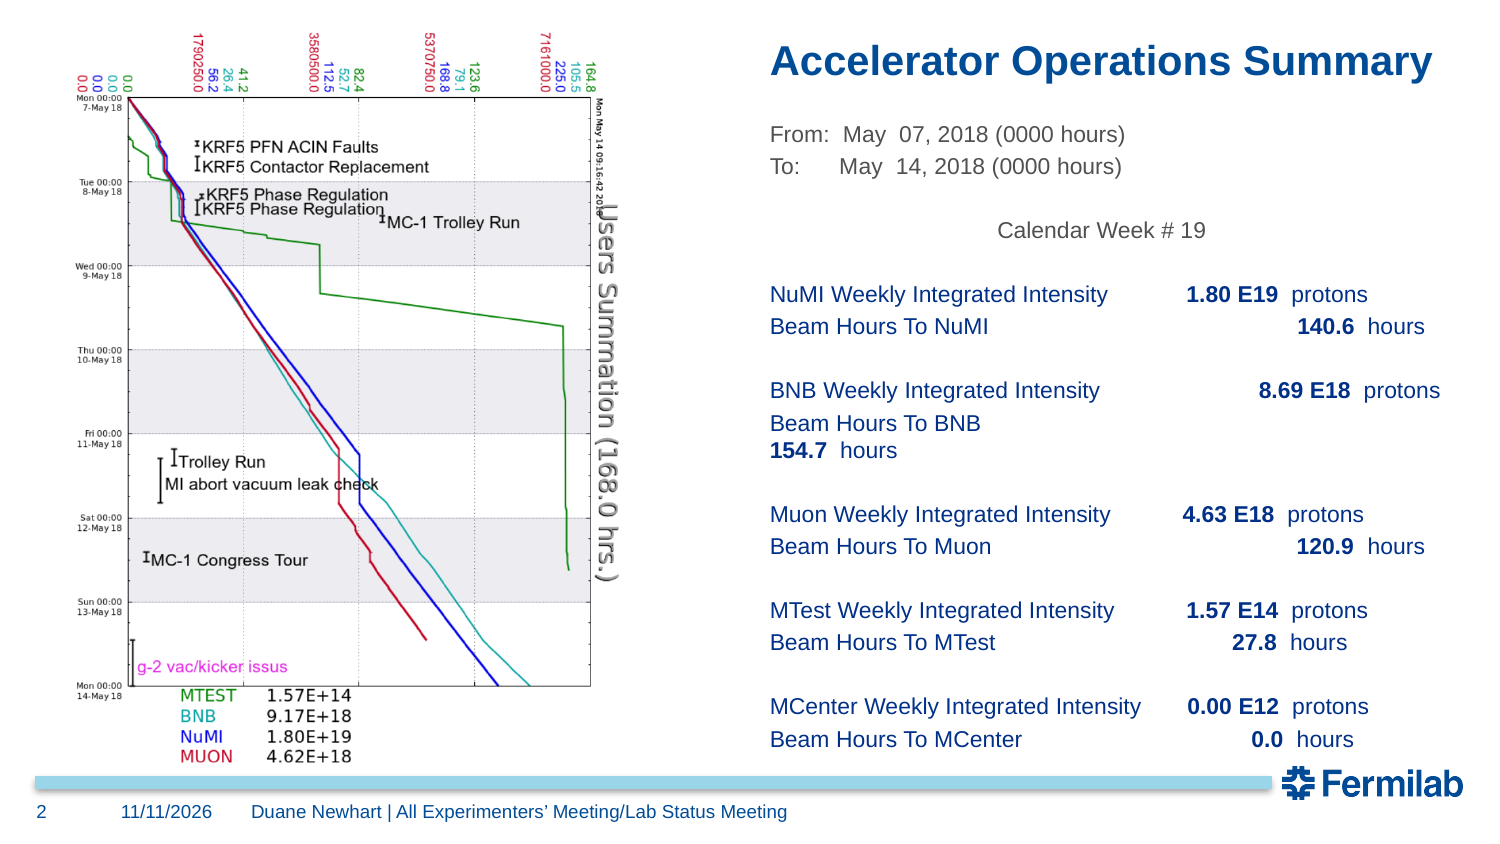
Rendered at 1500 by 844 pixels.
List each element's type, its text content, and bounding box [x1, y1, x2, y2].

list From: May 07, 2018 (0000 hours) To: May 14, 2018 (0000 hours) Calendar Week # 19 NuMI Weekly Integrated Intensity 1.80 E19 protons Beam Hours To NuMI 140.6 hours BNB Weekly Integrated Intensity 8.69 E18 protons Beam Hours To BNB 154.7 hours Muon Weekly Integrated Intensity 4.63 E18 protons Beam Hours To Muon 120.9 hours MTest Weekly Integrated Intensity 1.57 E14 protons Beam Hours To MTest 27.8 hours MCenter Weekly Integrated Intensity 0.00 E12 protons Beam Hours To MCenter 0.0 hours [769, 119, 1480, 747]
slide_number 2 [36, 800, 105, 830]
picture [67, 679, 621, 773]
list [0, 124, 715, 679]
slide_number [120, 800, 232, 830]
footer Duane Newhart | All Experimenters’ Meeting/Lab Status Meeting [251, 800, 1279, 831]
title Accelerator Operations Summary [769, 30, 1479, 84]
picture [1282, 766, 1463, 800]
picture [67, 31, 621, 124]
